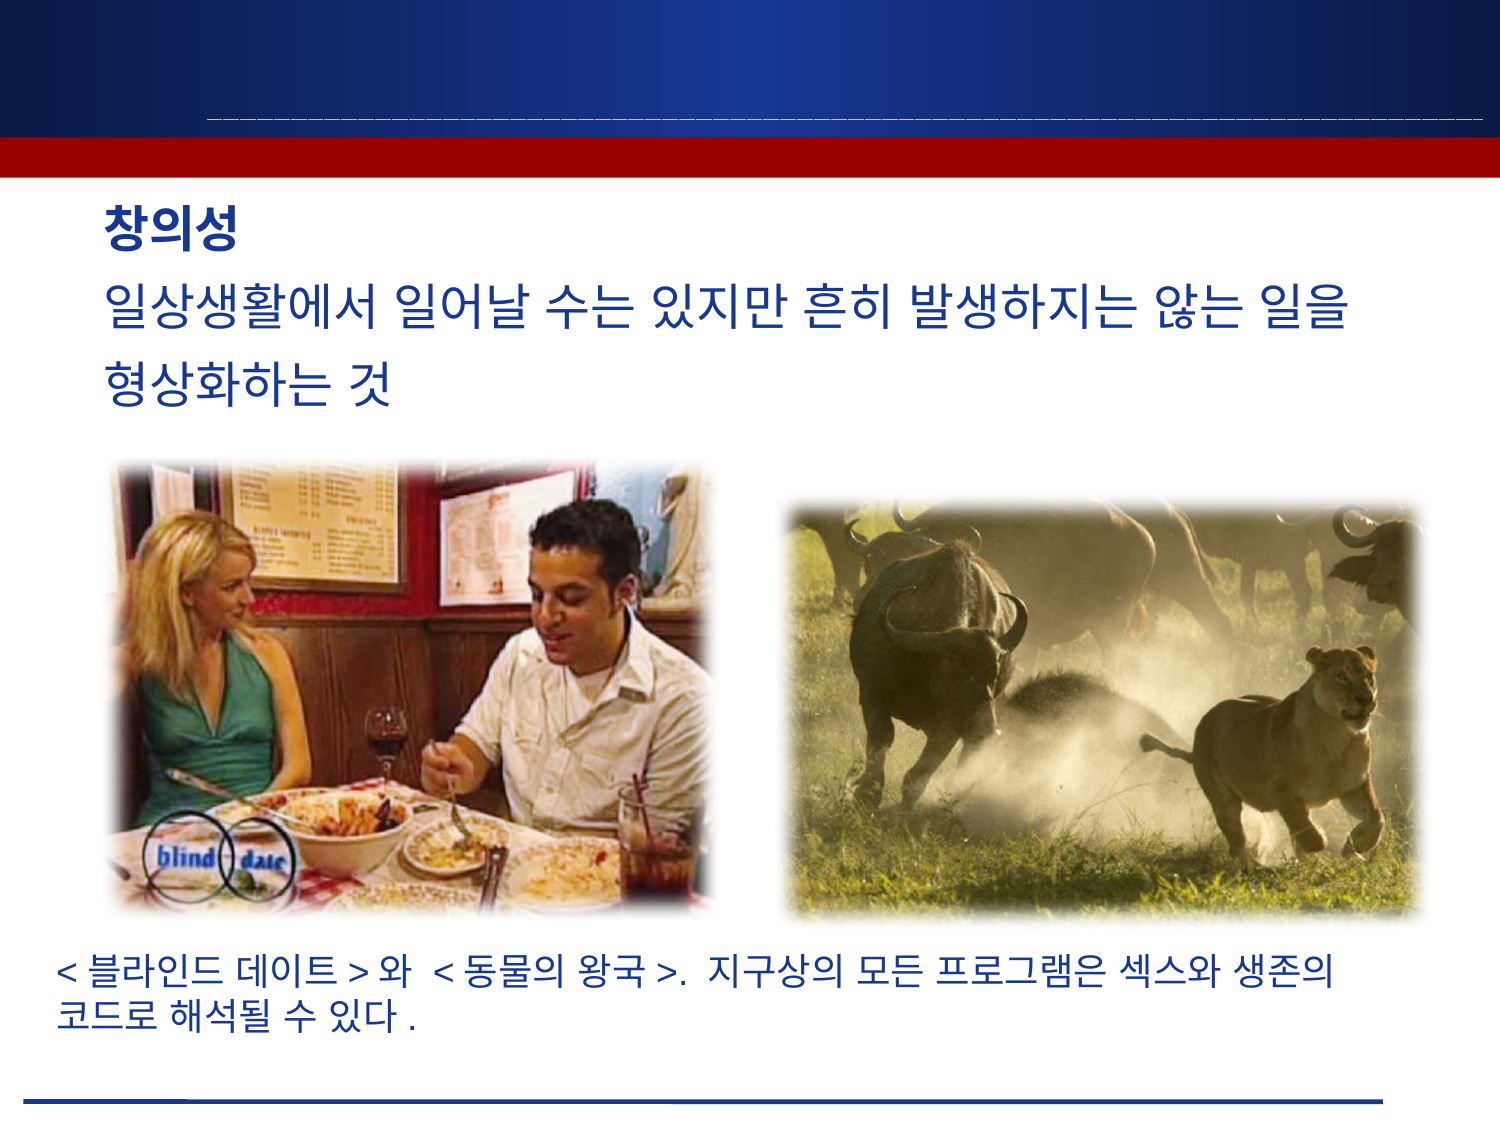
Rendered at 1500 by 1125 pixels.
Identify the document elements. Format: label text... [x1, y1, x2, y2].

picture [773, 491, 1433, 931]
text_box 창의성 일상생활에서 일어날 수는 있지만 흔히 발생하지는 않는 일을 형상화하는 것 [88, 172, 1400, 422]
picture [100, 453, 720, 922]
text_box <블라인드 데이트>와 <동물의 왕국>. 지구상의 모든 프로그램은 섹스와 생존의 코드로 해석될 수 있다. [41, 940, 1436, 1046]
